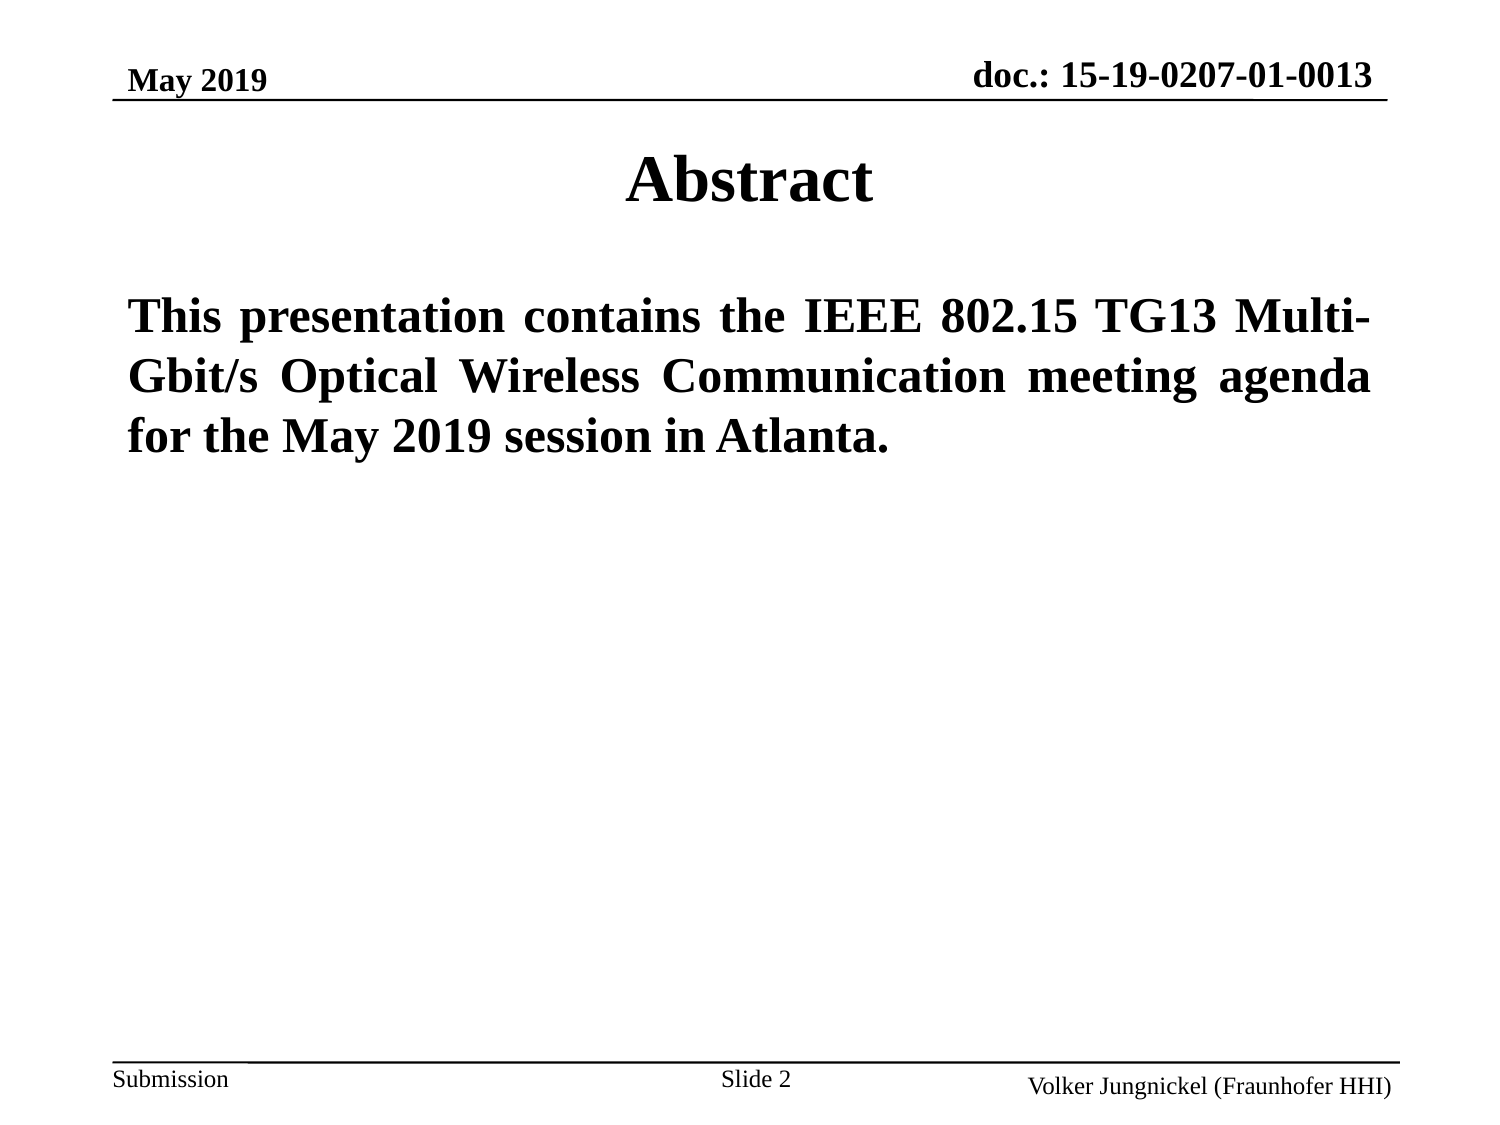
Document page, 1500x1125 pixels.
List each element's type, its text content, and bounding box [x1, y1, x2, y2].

slide_number Slide 2 [711, 1061, 801, 1093]
text_box This presentation contains the IEEE 802.15 TG13 Multi- Gbit/s Optical Wireless Communication meeting agenda for the May 2019 session in Atlanta. [112, 274, 1388, 950]
text_box May 2019 [112, 50, 425, 147]
text_box Abstract [112, 87, 1388, 263]
footer Volker Jungnickel (Fraunhofer HHI) [1012, 1062, 1439, 1100]
